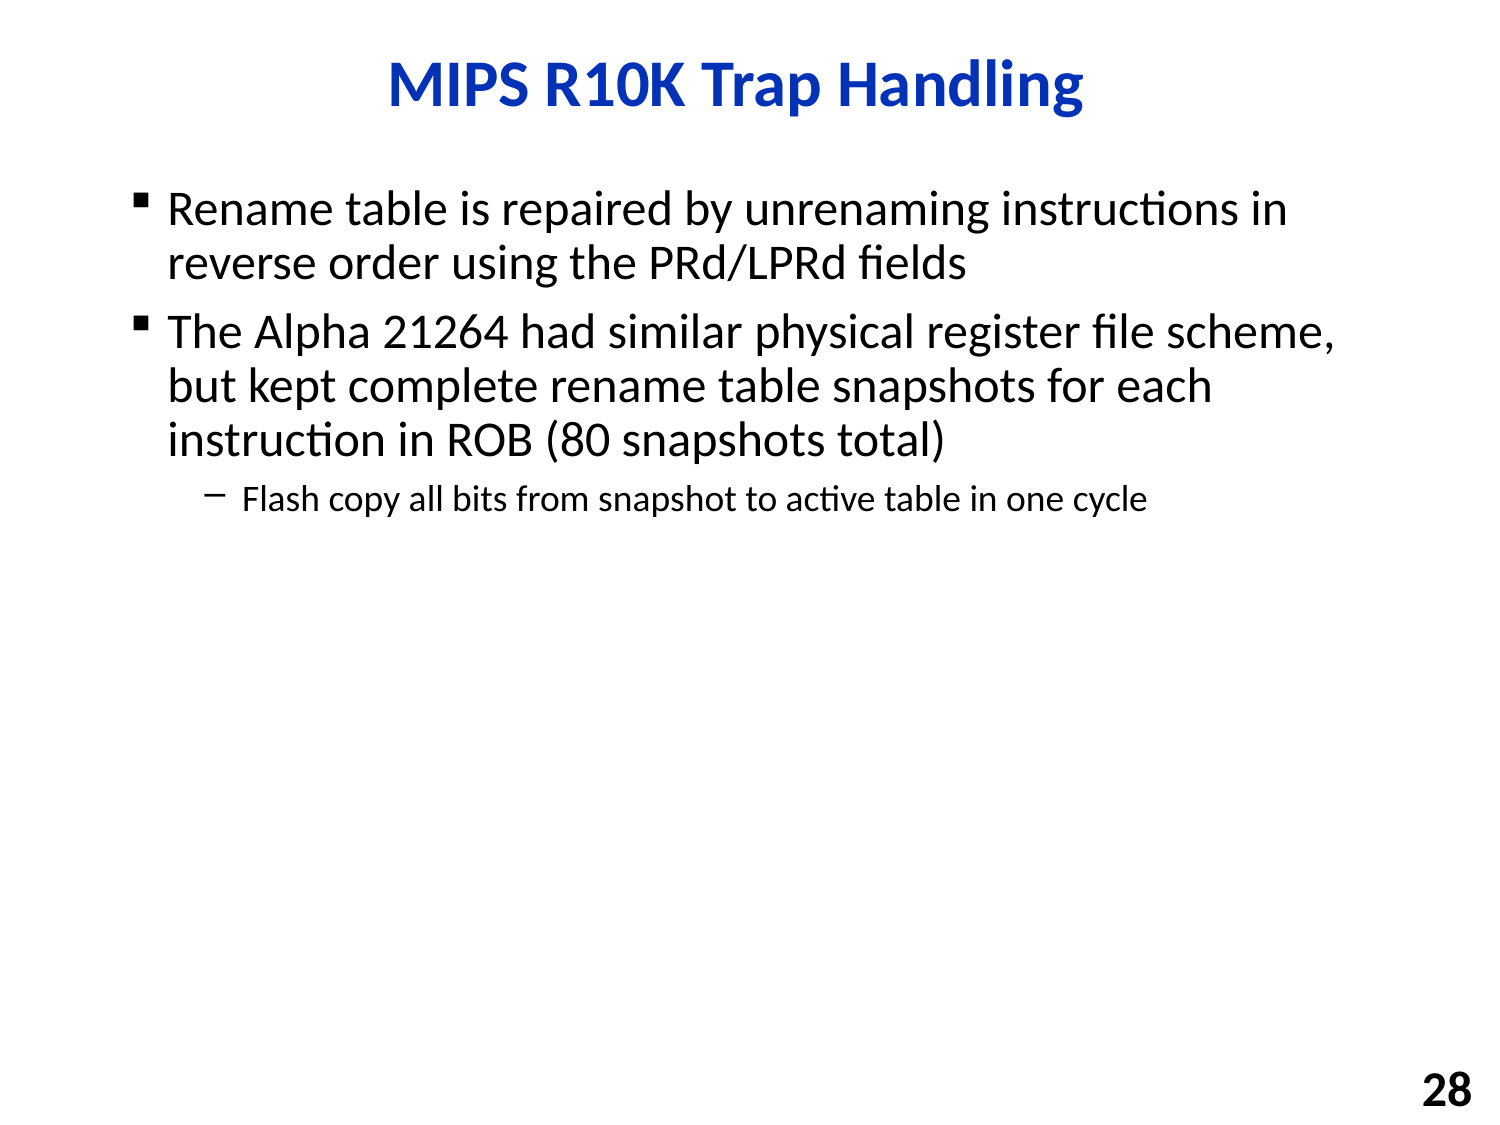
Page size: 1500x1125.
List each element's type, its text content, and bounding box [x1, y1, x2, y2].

title MIPS R10K Trap Handling [137, 24, 1335, 147]
slide_number 28 [1174, 1062, 1488, 1111]
list Rename table is repaired by unrenaming instructions in reverse order using the PRd/LPRd fields The Alpha 21264 had similar physical register file scheme, but kept complete rename table snapshots for each instruction in ROB (80 snapshots total) Flash copy all bits from snapshot to active table in one cycle [114, 174, 1376, 1005]
